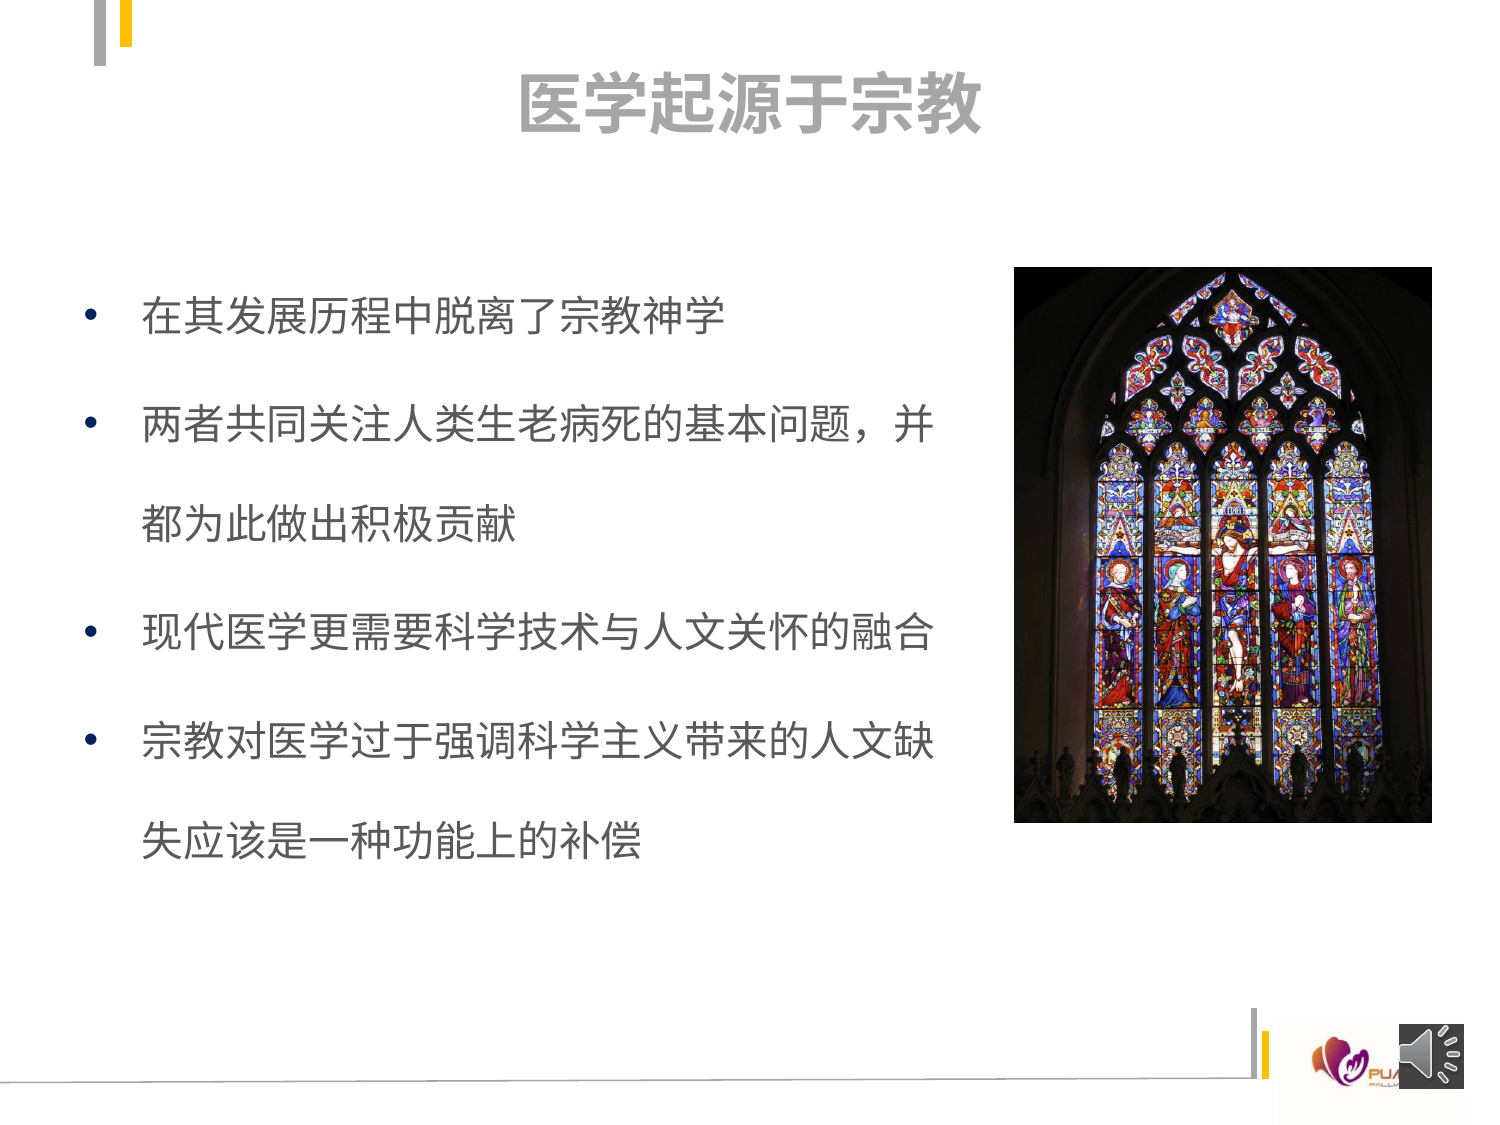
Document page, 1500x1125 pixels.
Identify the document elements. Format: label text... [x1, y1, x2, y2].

picture [1277, 1017, 1465, 1125]
picture [1014, 266, 1432, 823]
text_box 医学起源于宗教 [501, 54, 999, 150]
list 在其发展历程中脱离了宗教神学 两者共同关注人类生老病死的基本问题，并都为此做出积极贡献 现代医学更需要科学技术与人文关怀的融合 宗教对医学过于强调科学主义带来的人文缺失应该是一种功能上的补偿 [68, 231, 972, 975]
